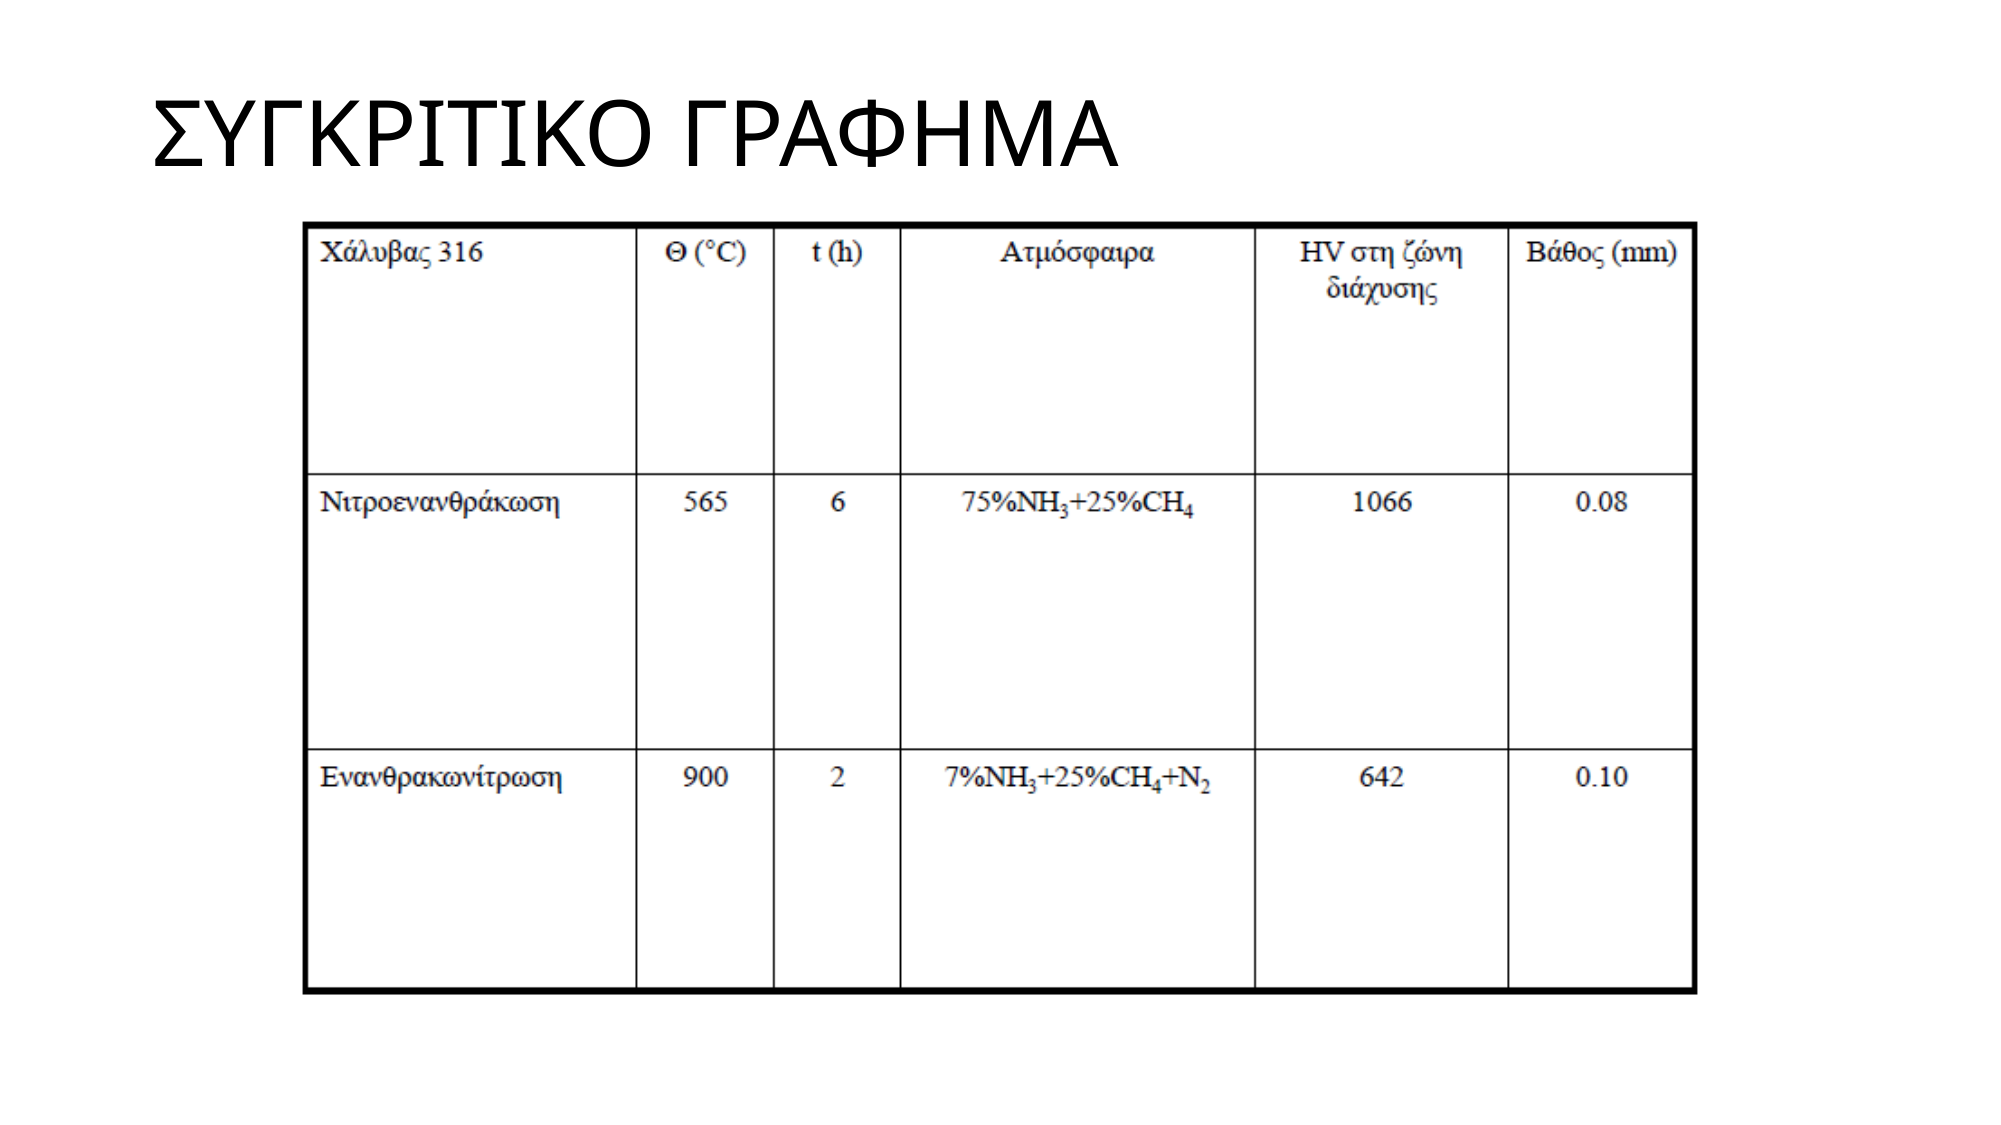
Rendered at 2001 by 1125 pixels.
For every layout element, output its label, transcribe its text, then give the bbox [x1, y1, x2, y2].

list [294, 213, 1705, 1004]
title ΣΥΓΚΡΙΤΙΚΟ ΓΡΑΦΗΜΑ [137, 59, 1863, 214]
